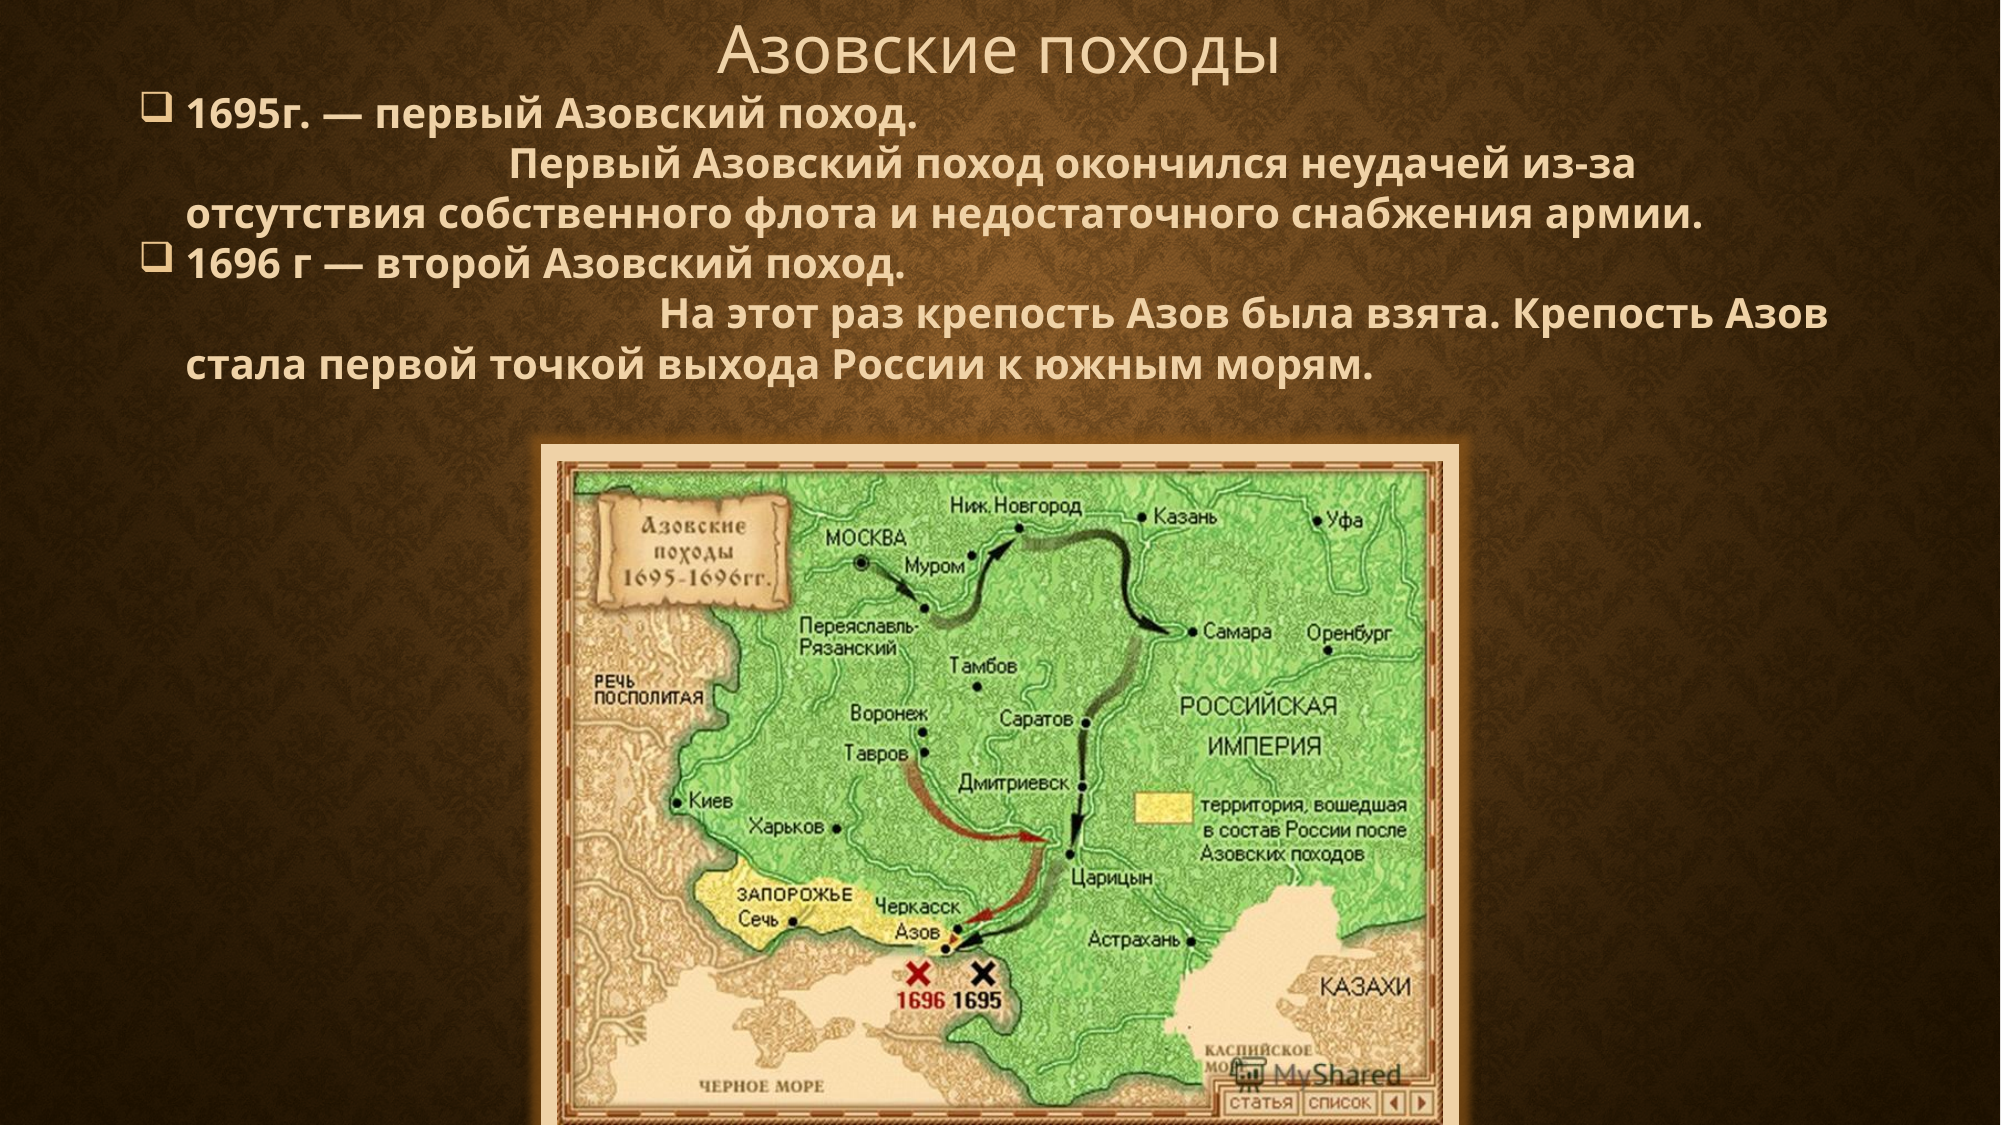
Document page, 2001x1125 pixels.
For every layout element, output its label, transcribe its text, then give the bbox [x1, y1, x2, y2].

picture [556, 460, 1444, 1125]
text_box Азовские походы 1695г. — первый Азовский поход. Первый Азовский поход окончился неудачей из-за отсутствия собственного флота и недостаточного снабжения армии. 1696 г — второй Азовский поход. На этот раз крепость Азов была взята. Крепость Азов стала первой точкой выхода России к южным морям. [123, 0, 1877, 395]
